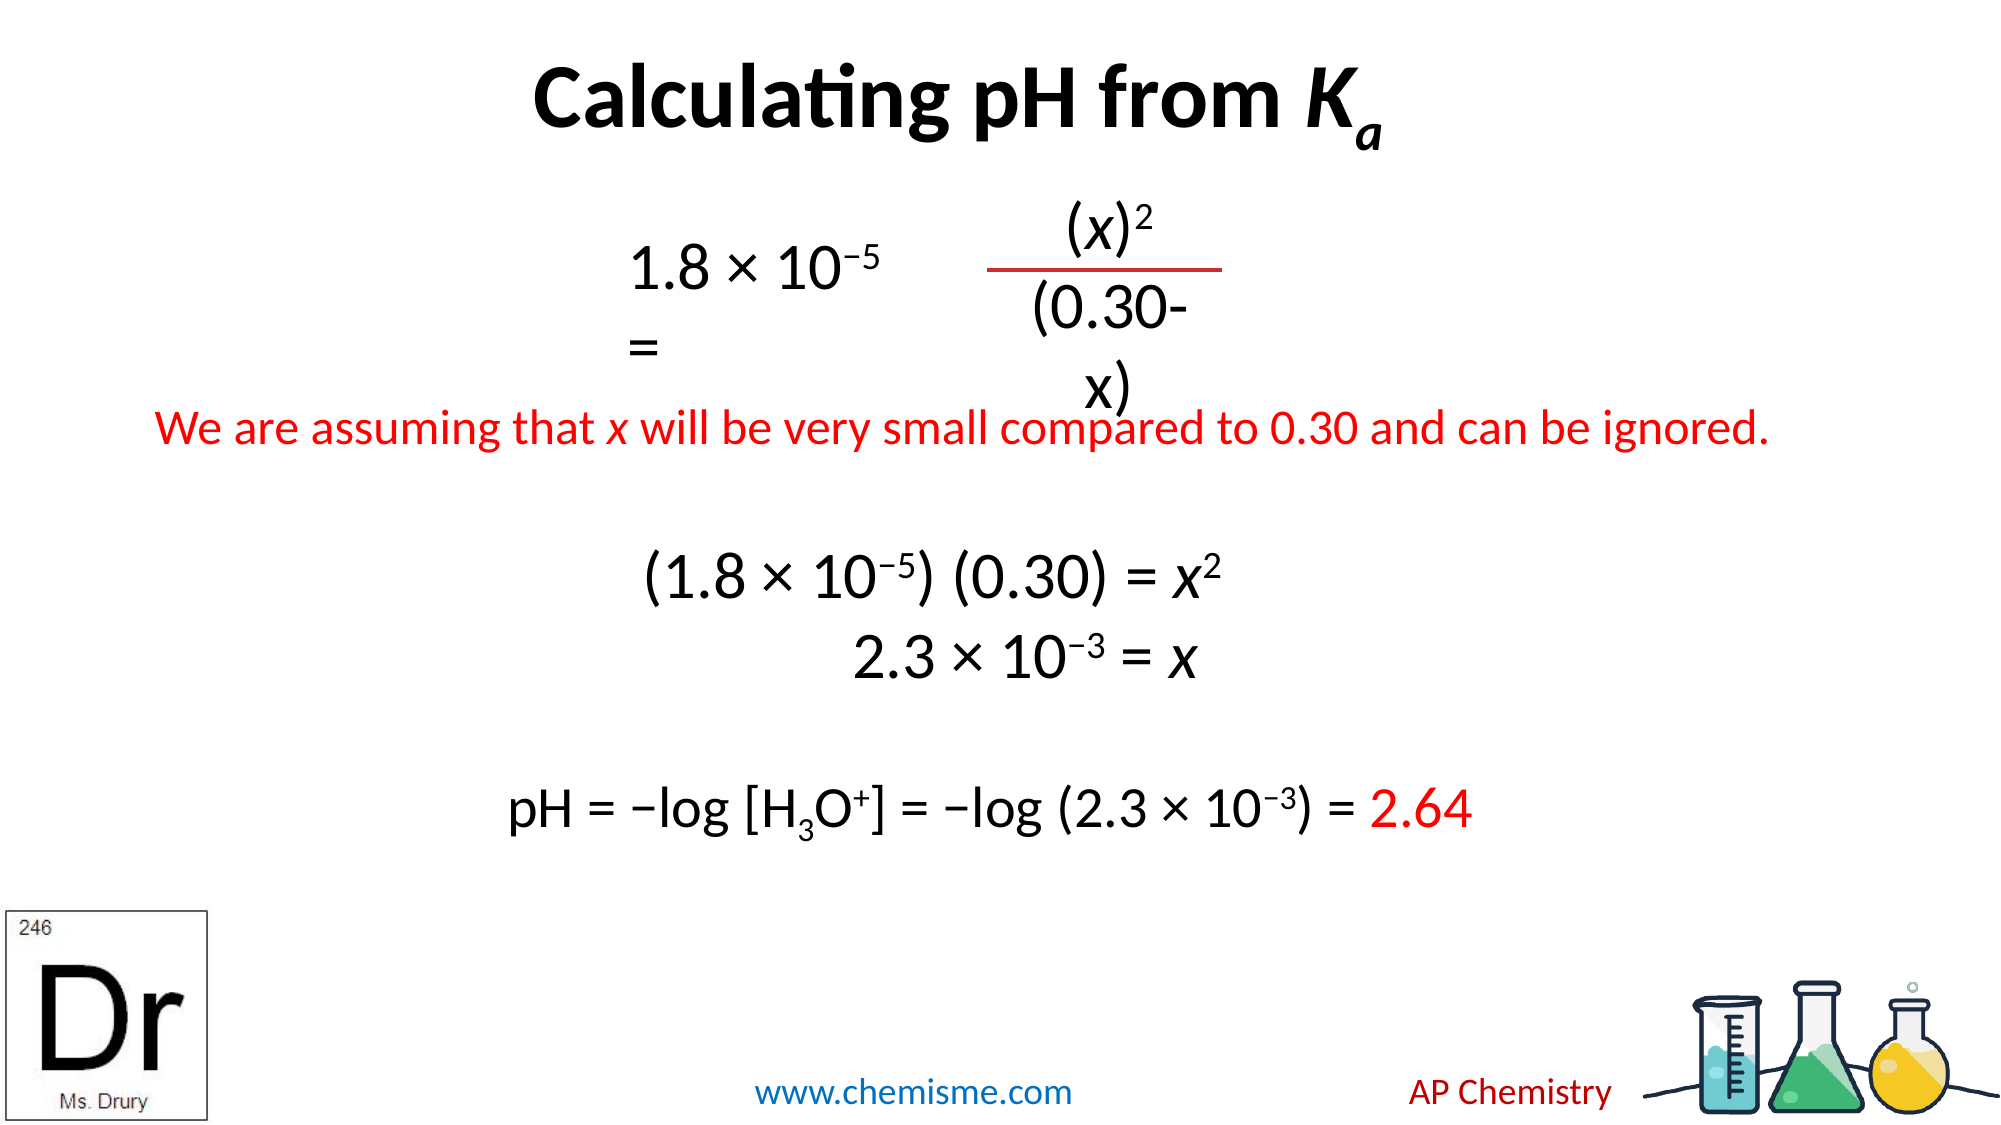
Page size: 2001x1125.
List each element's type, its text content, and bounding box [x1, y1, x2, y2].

title Calculating pH from Ka [343, 0, 1574, 188]
picture [1602, 882, 2001, 1125]
picture [0, 905, 212, 1125]
text_box (1.8 × 10−5) (0.30) = x2 2.3 × 10−3 = x [584, 524, 1237, 702]
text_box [612, 174, 1227, 332]
text_box pH = −log [H3O+] = −log (2.3 × 10−3) = 2.64 [492, 762, 1643, 841]
text_box We are assuming that x will be very small compared to 0.30 and can be ignored. [139, 387, 1914, 464]
